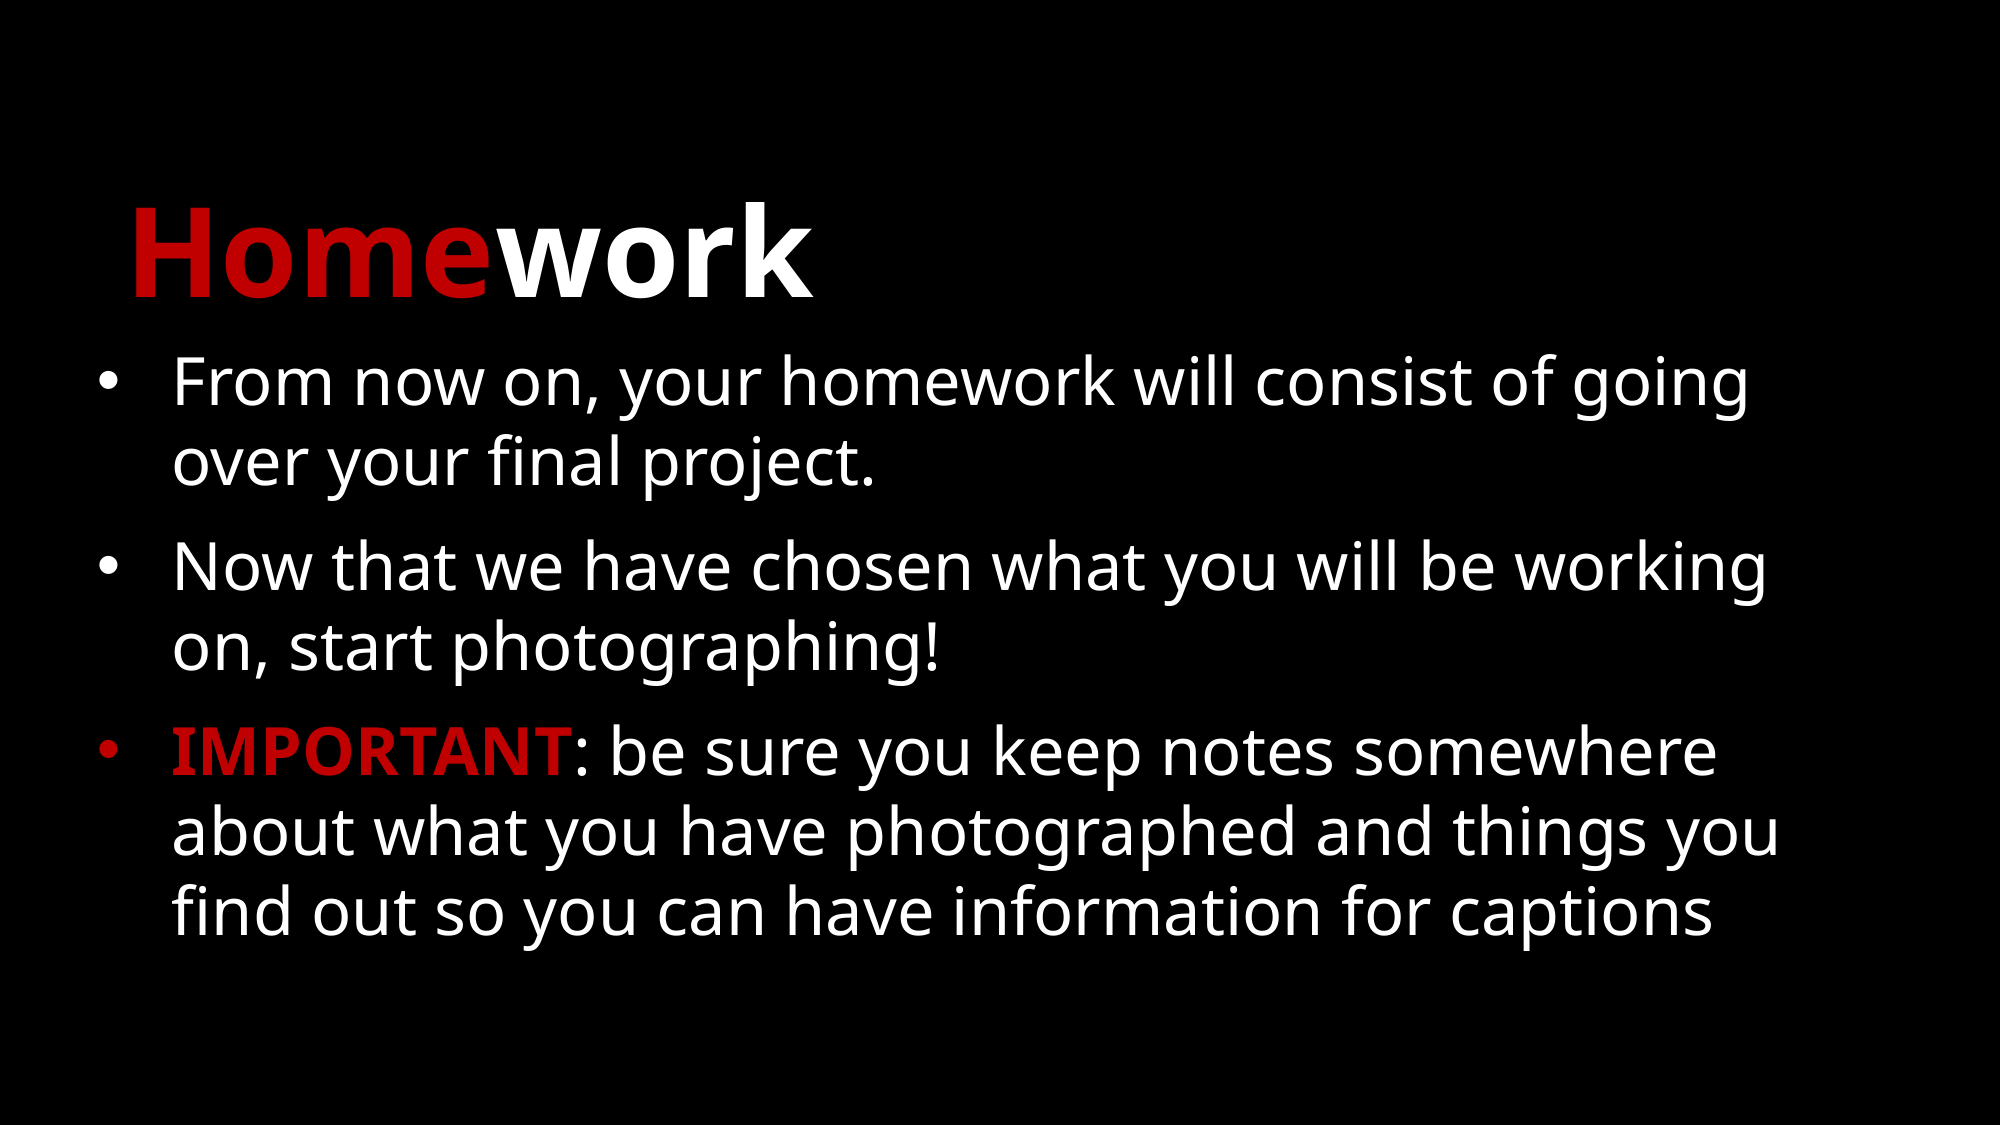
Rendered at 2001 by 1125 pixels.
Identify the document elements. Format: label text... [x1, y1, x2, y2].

title Homework [109, 133, 1733, 331]
text_box From now on, your homework will consist of going over your final project. Now that we have chosen what you will be working on, start photographing! IMPORTANT: be sure you keep notes somewhere about what you have photographed and things you find out so you can have information for captions [82, 331, 1848, 956]
